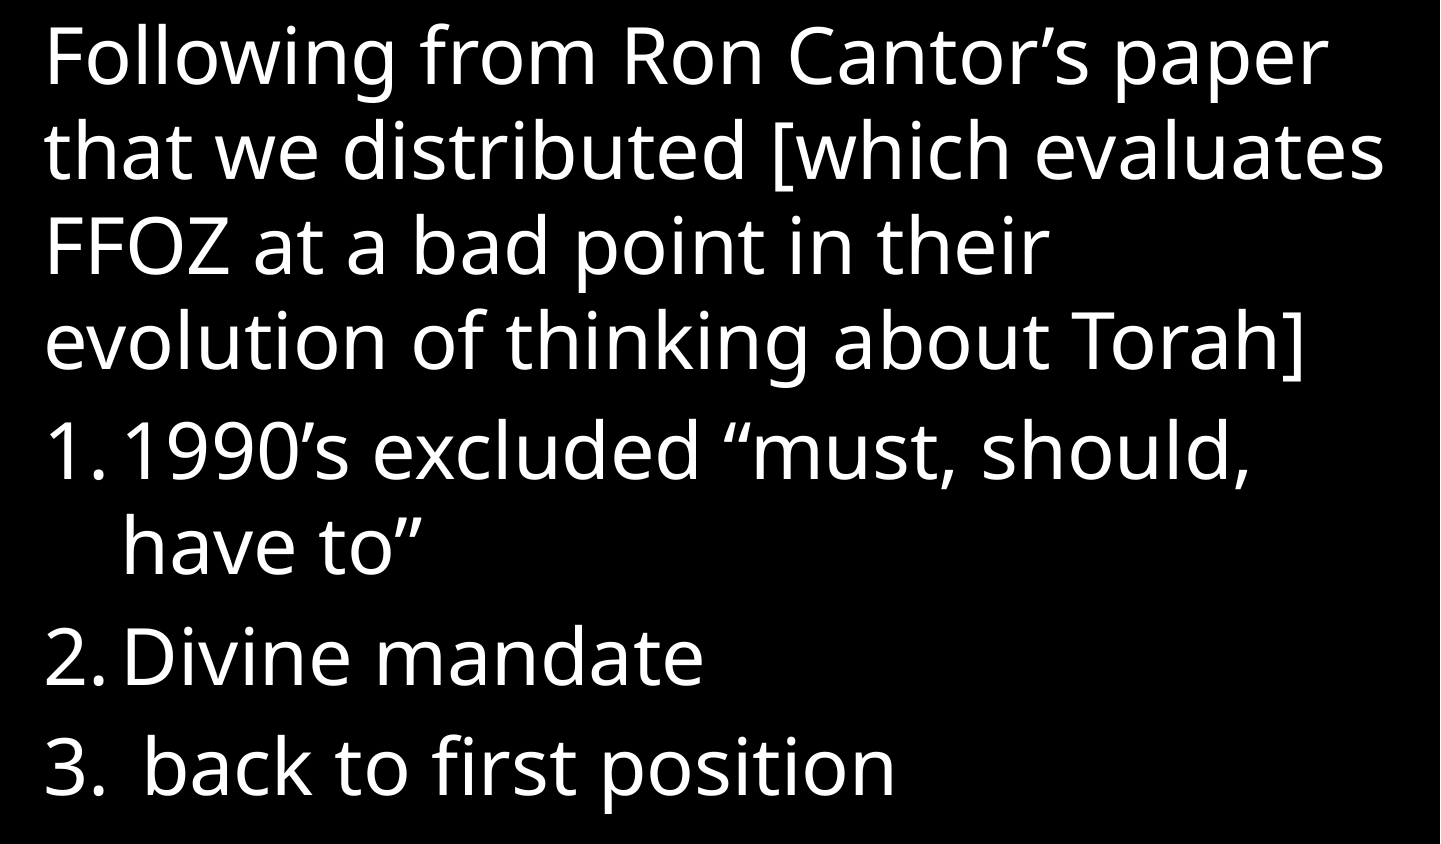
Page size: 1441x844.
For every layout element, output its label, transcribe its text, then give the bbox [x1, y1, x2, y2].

subtitle Following from Ron Cantor’s paper that we distributed [which evaluates FFOZ at a bad point in their evolution of thinking about Torah] 1990’s excluded “must, should, have to” Divine mandate back to first position [32, 0, 1408, 844]
